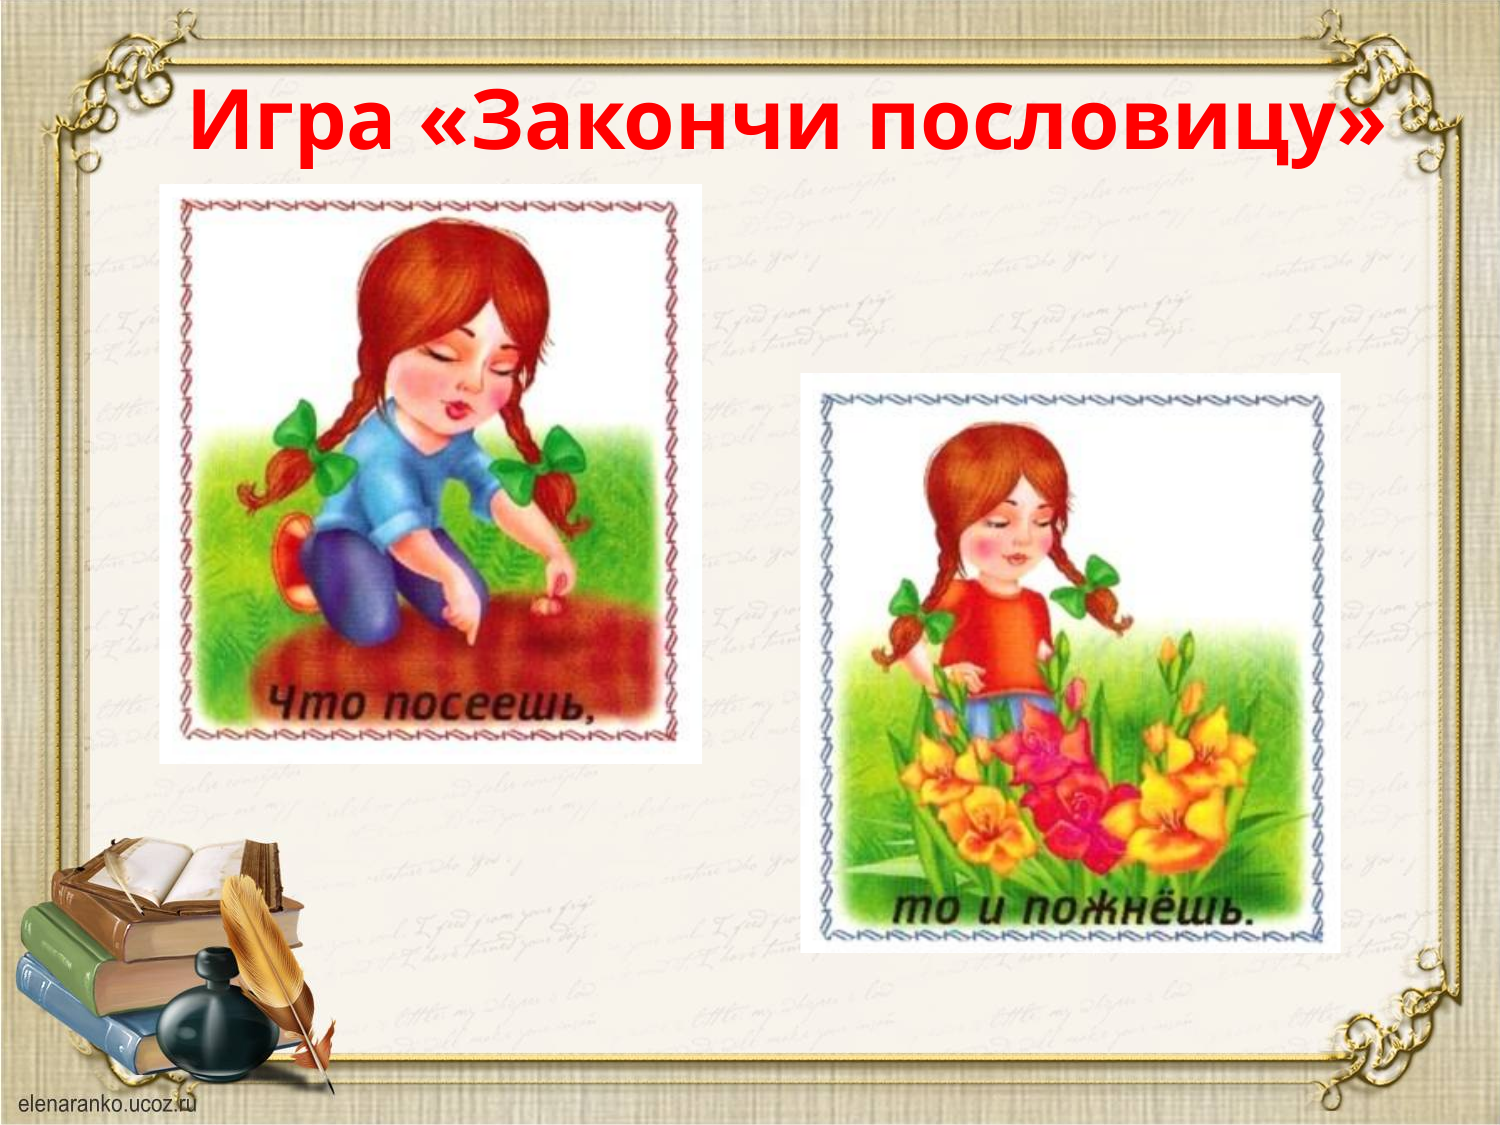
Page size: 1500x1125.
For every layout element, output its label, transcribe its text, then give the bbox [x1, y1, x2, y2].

picture [0, 0, 1500, 58]
text_box Игра «Закончи пословицу» [0, 58, 1500, 174]
picture [0, 174, 1500, 1125]
